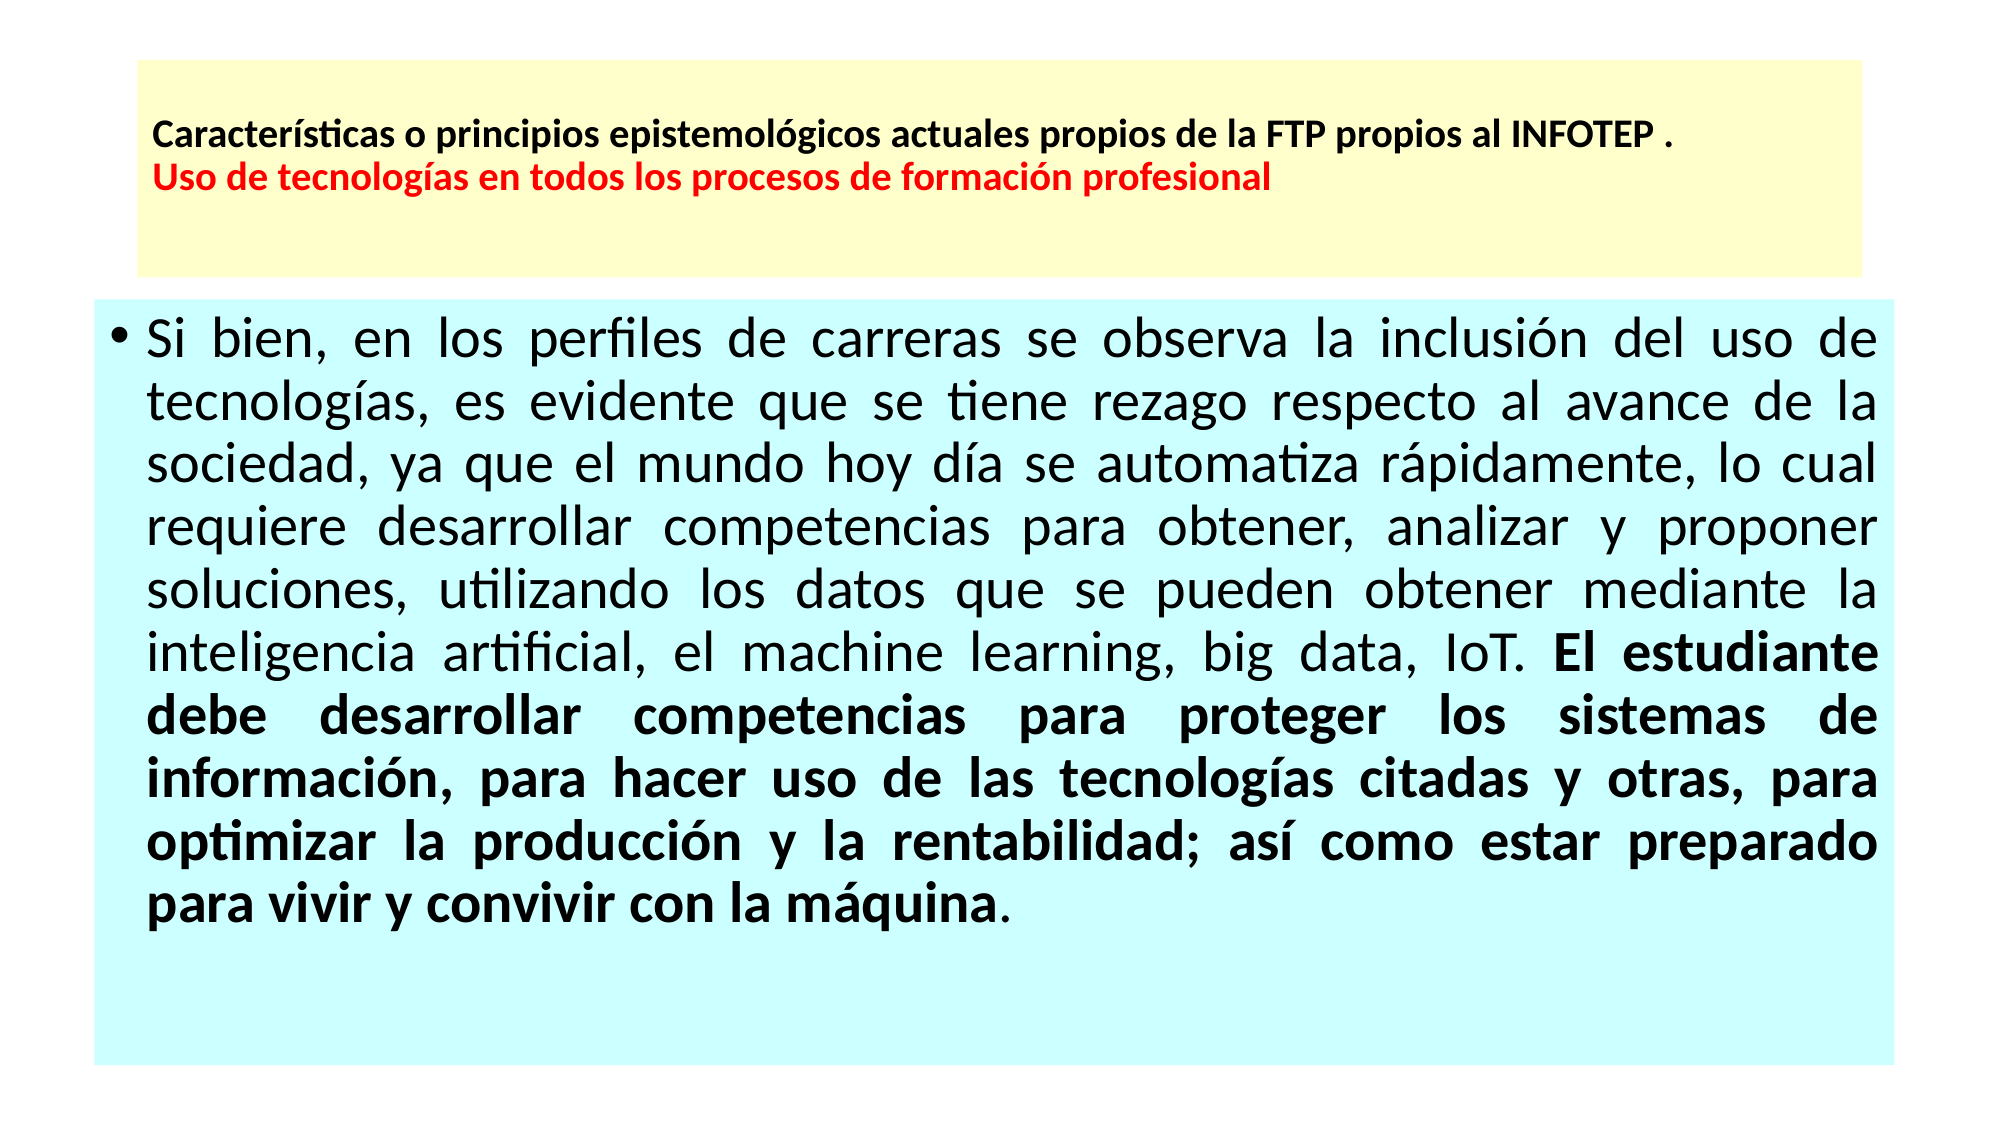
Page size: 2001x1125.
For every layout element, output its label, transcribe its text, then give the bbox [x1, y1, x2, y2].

list Si bien, en los perfiles de carreras se observa la inclusión del uso de tecnologías, es evidente que se tiene rezago respecto al avance de la sociedad, ya que el mundo hoy día se automatiza rápidamente, lo cual requiere desarrollar competencias para obtener, analizar y proponer soluciones, utilizando los datos que se pueden obtener mediante la inteligencia artificial, el machine learning, big data, IoT. El estudiante debe desarrollar competencias para proteger los sistemas de información, para hacer uso de las tecnologías citadas y otras, para optimizar la producción y la rentabilidad; así como estar preparado para vivir y convivir con la máquina. [94, 299, 1895, 1066]
title Características o principios epistemológicos actuales propios de la FTP propios al INFOTEP . Uso de tecnologías en todos los procesos de formación profesional [137, 59, 1863, 278]
